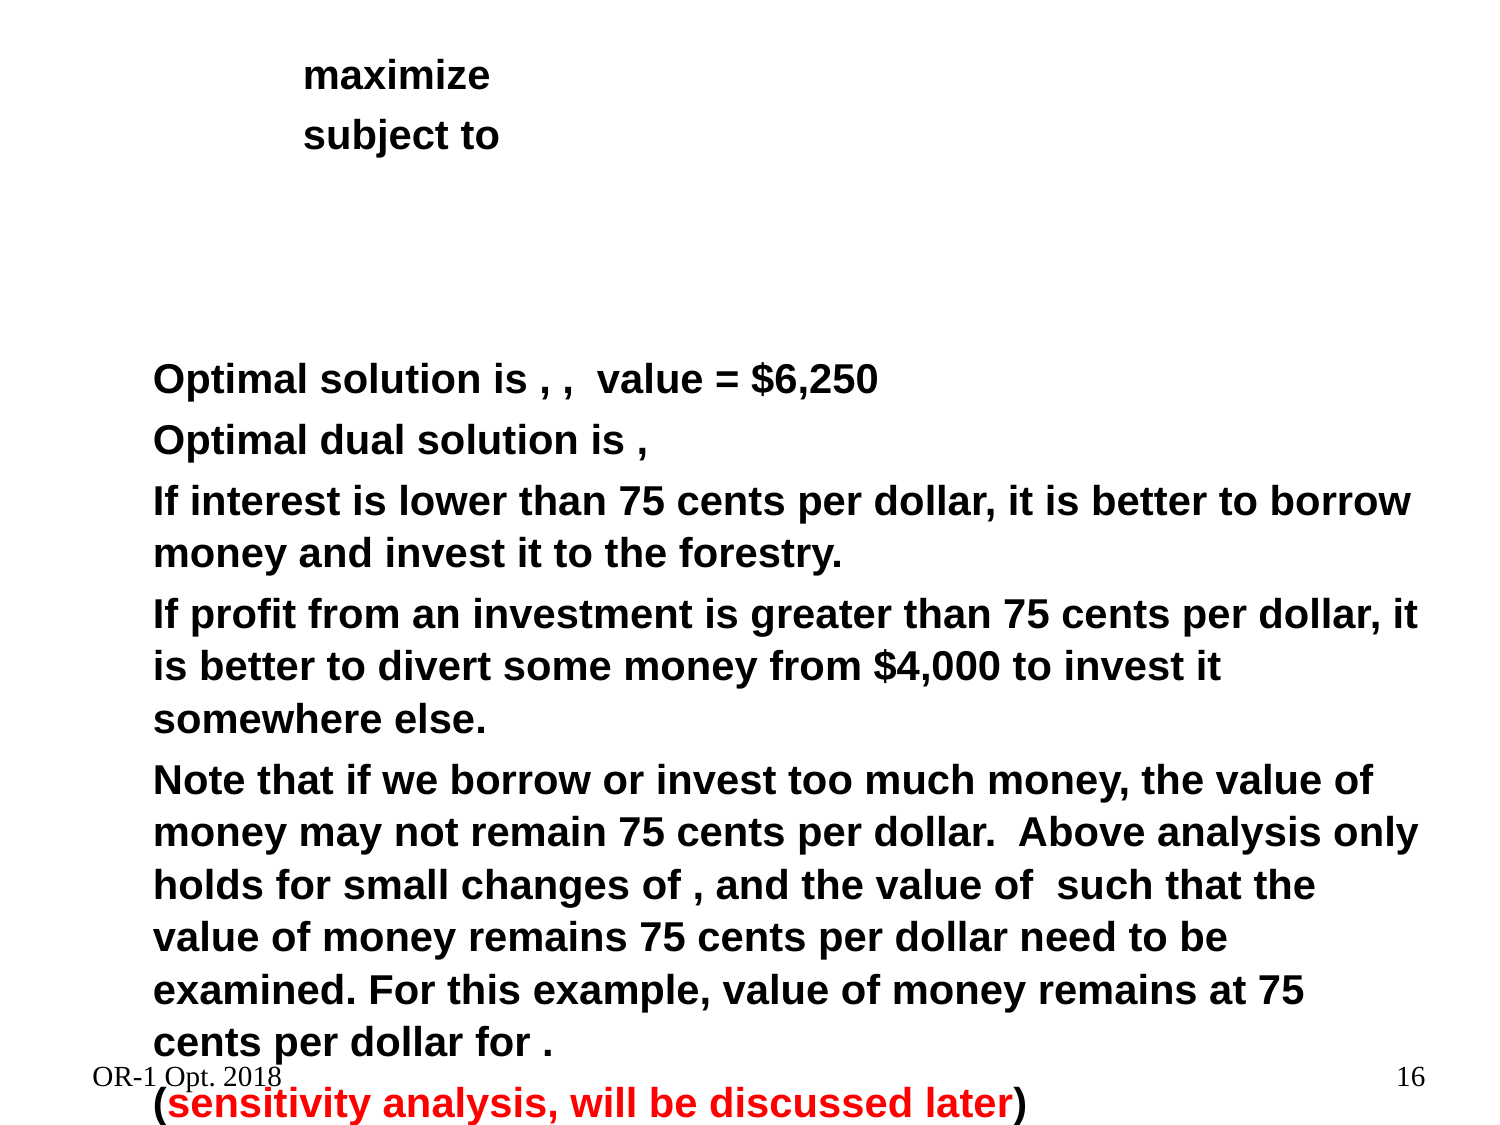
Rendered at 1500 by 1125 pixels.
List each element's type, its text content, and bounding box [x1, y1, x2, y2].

slide_number 16 [1127, 1049, 1441, 1101]
slide_number OR-1 Opt. 2018 [77, 1049, 391, 1101]
